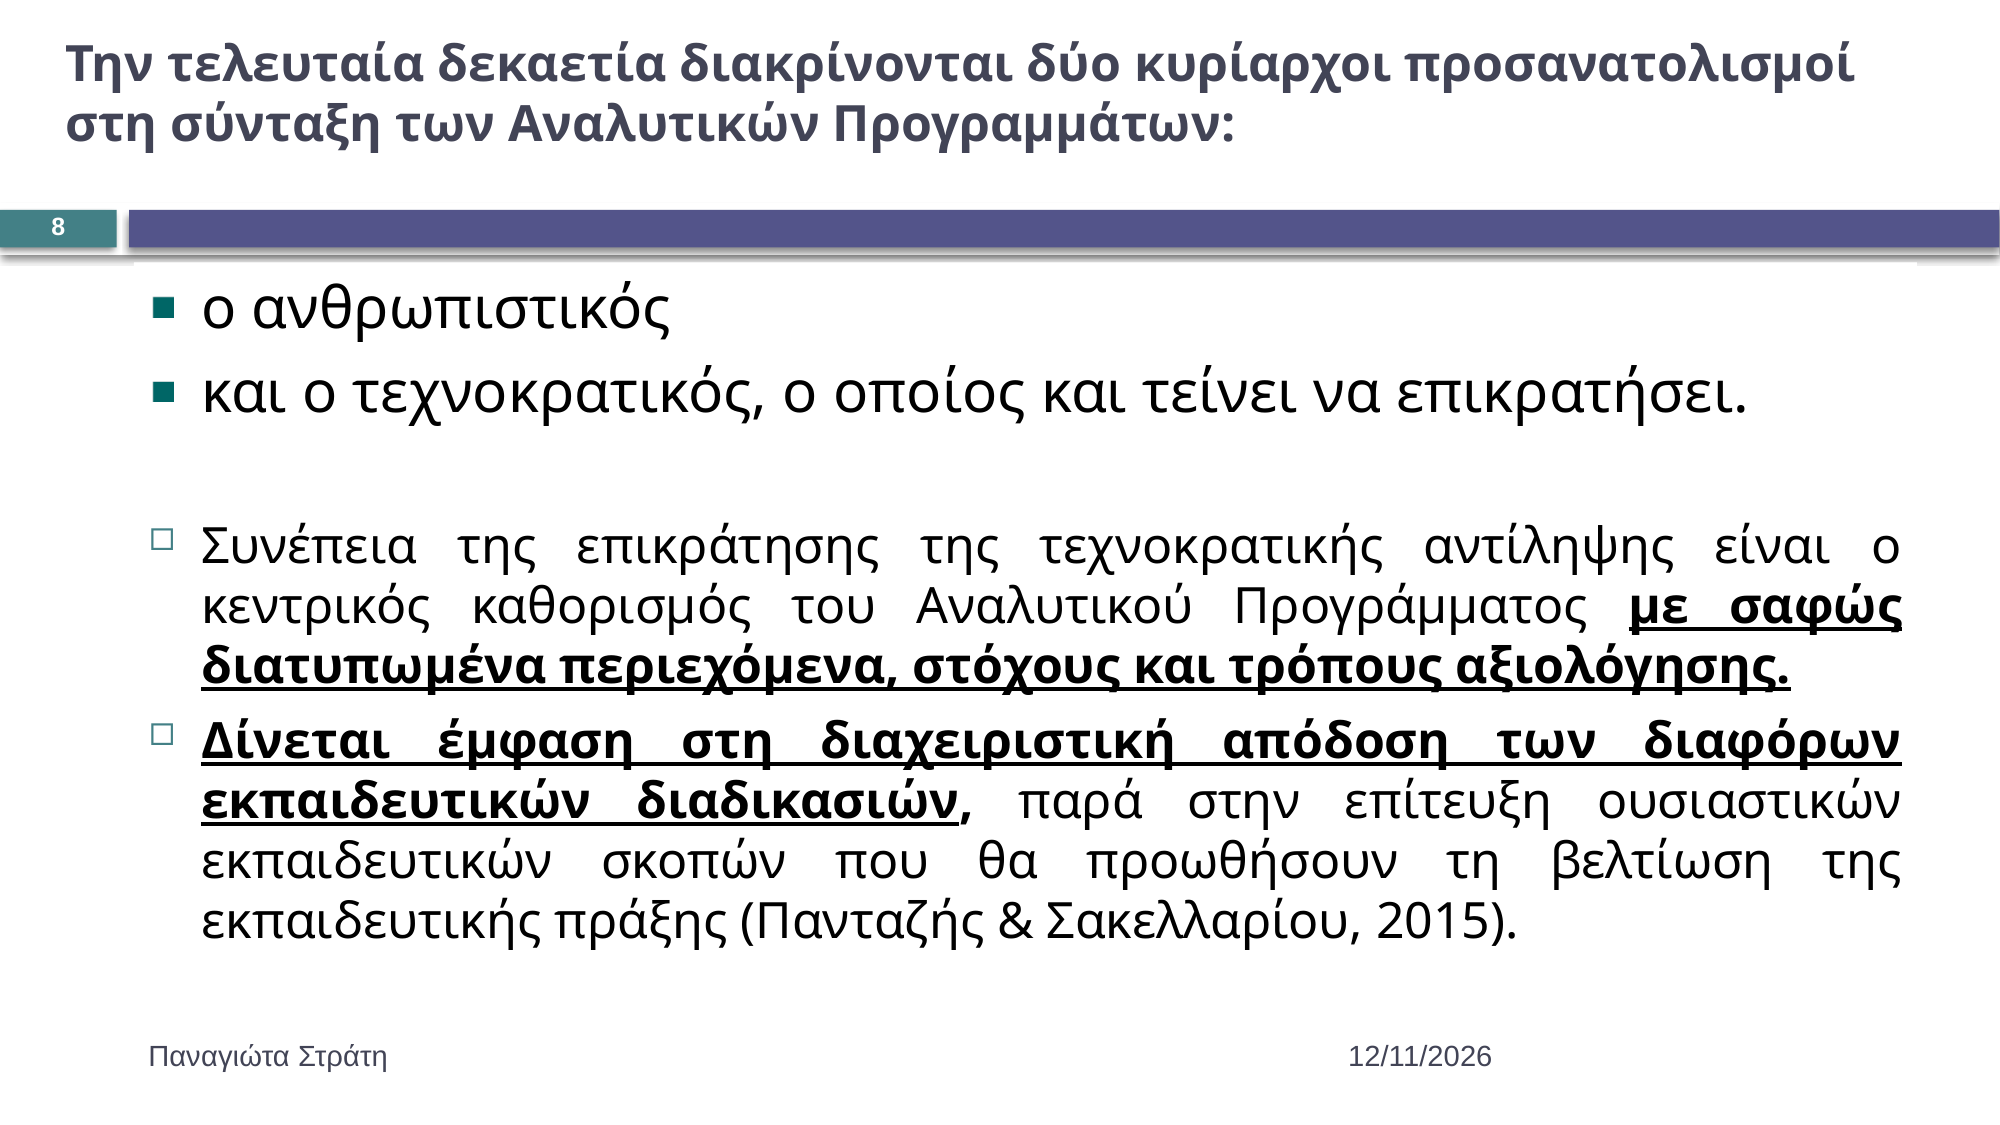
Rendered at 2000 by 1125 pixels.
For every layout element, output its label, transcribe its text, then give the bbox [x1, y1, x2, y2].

title Την τελευταία δεκαετία διακρίνονται δύο κυρίαρχοι προσανατολισμοί στη σύνταξη των Αναλυτικών Προγραμμάτων: [50, 35, 1917, 258]
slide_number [1333, 1025, 1917, 1085]
slide_number 8 [0, 208, 117, 249]
picture [148, 377, 174, 402]
picture [148, 292, 174, 318]
list ο ανθρωπιστικός και ο τεχνοκρατικός, ο οποίος και τείνει να επικρατήσει. Συνέπεια της επικράτησης της τεχνοκρατικής αντίληψης είναι ο κεντρικός καθορισμός του Αναλυτικού Προγράμματος με σαφώς διατυπωμένα περιεχόμενα, στόχους και τρόπους αξιολόγησης. Δίνεται έμφαση στη διαχειριστική απόδοση των διαφόρων εκπαιδευτικών διαδικασιών, παρά στην επίτευξη ουσιαστικών εκπαιδευτικών σκοπών που θα προωθήσουν τη βελτίωση της εκπαιδευτικής πράξης (Πανταζής & Σακελλαρίου, 2015). [133, 262, 1917, 1000]
footer Παναγιώτα Στράτη [133, 1025, 1319, 1085]
